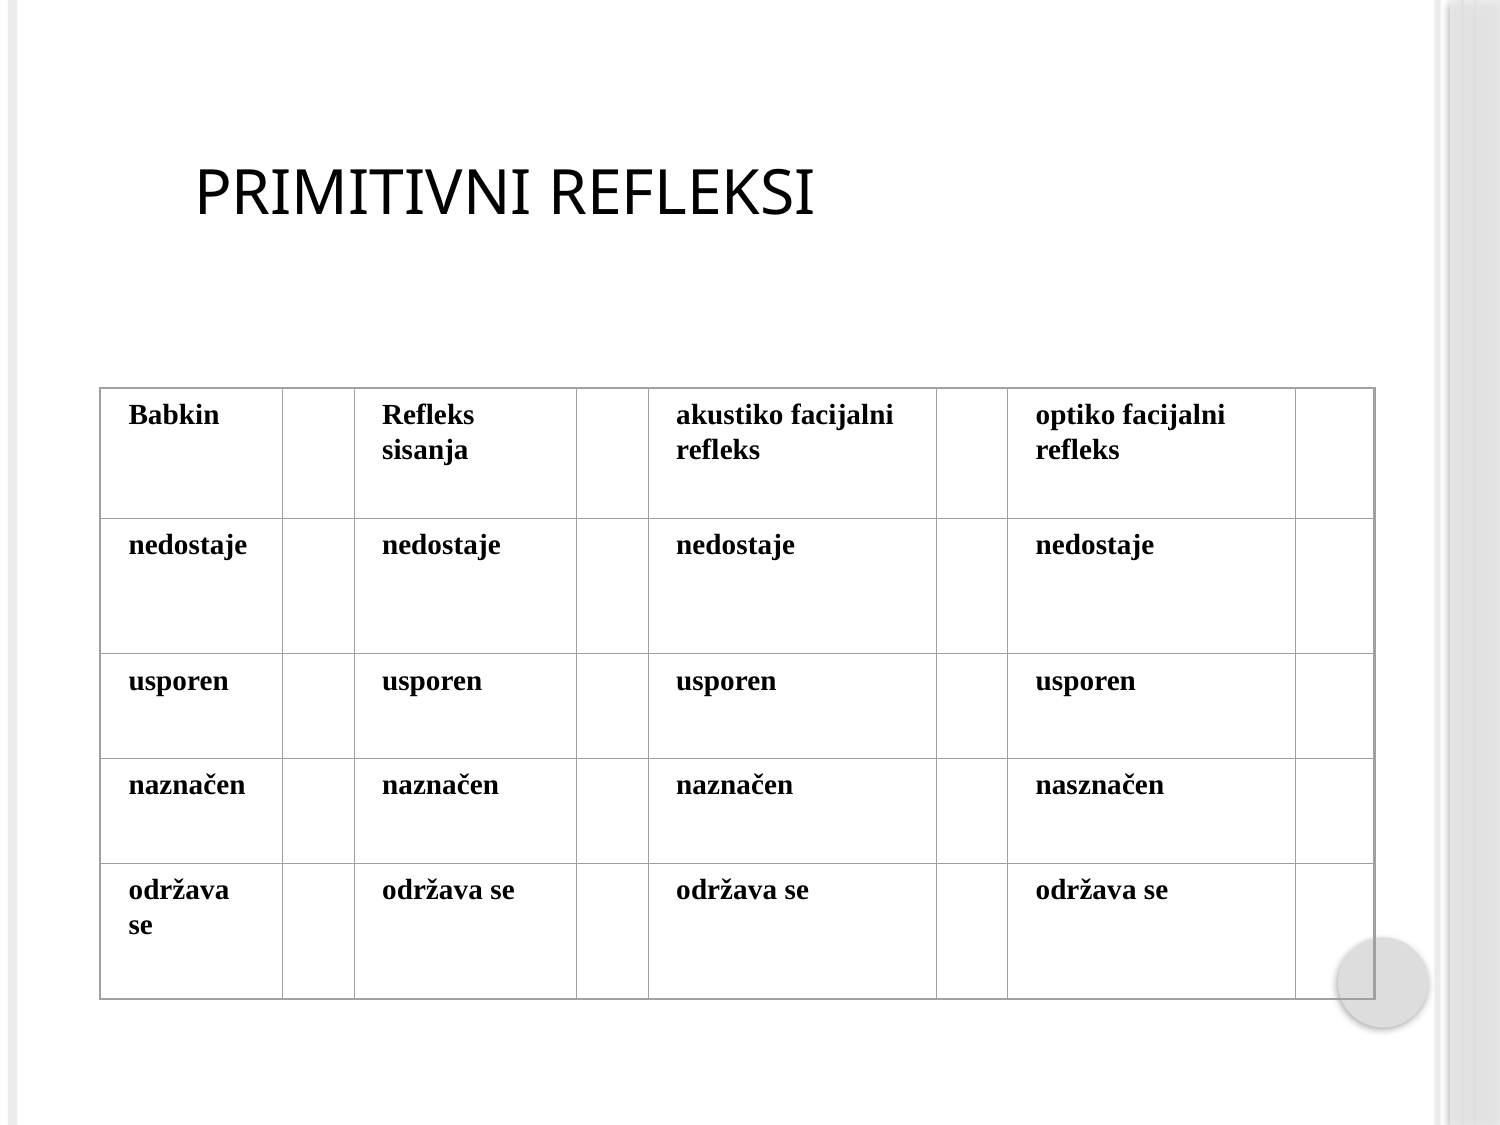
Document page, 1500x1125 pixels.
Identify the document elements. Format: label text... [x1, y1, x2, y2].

title Primitivni refleksi [179, 46, 1455, 235]
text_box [99, 386, 1376, 1000]
